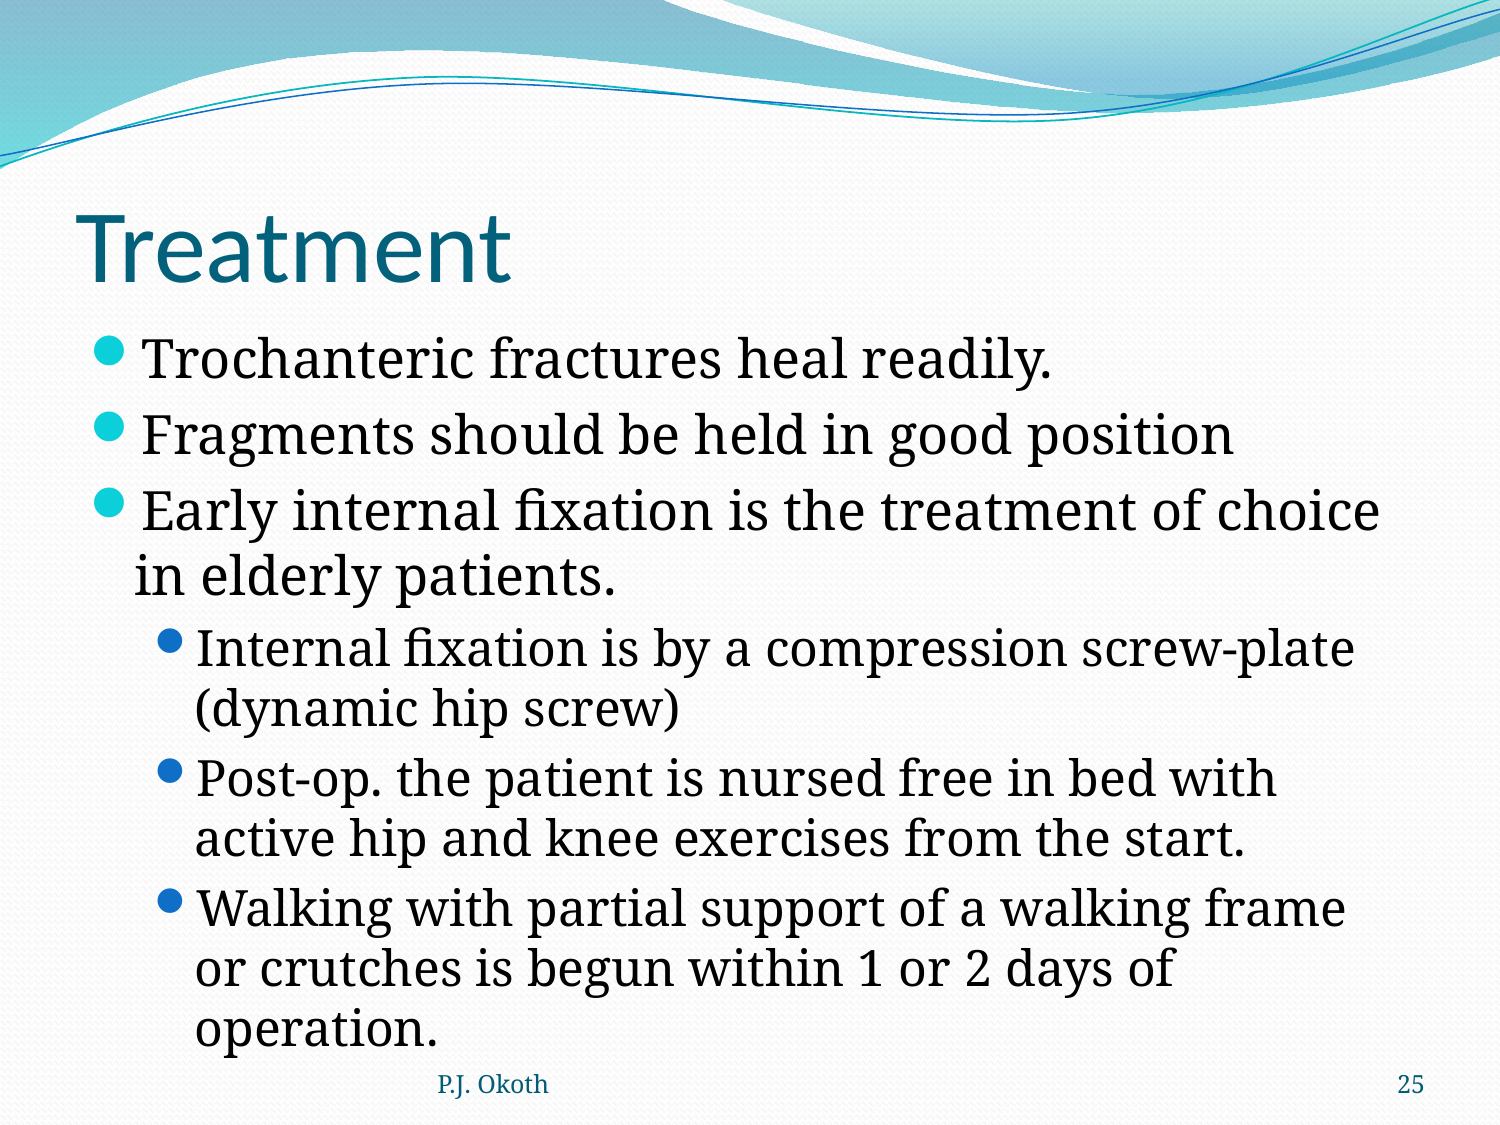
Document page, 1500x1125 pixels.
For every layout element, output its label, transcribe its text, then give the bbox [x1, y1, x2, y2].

list Trochanteric fractures heal readily. Fragments should be held in good position Early internal fixation is the treatment of choice in elderly patients. Internal fixation is by a compression screw-plate (dynamic hip screw) Post-op. the patient is nursed free in bed with active hip and knee exercises from the start. Walking with partial support of a walking frame or crutches is begun within 1 or 2 days of operation. [75, 317, 1425, 1038]
slide_number 25 [1299, 1042, 1425, 1103]
title Treatment [75, 115, 1425, 303]
footer P.J. Okoth [437, 1042, 988, 1103]
